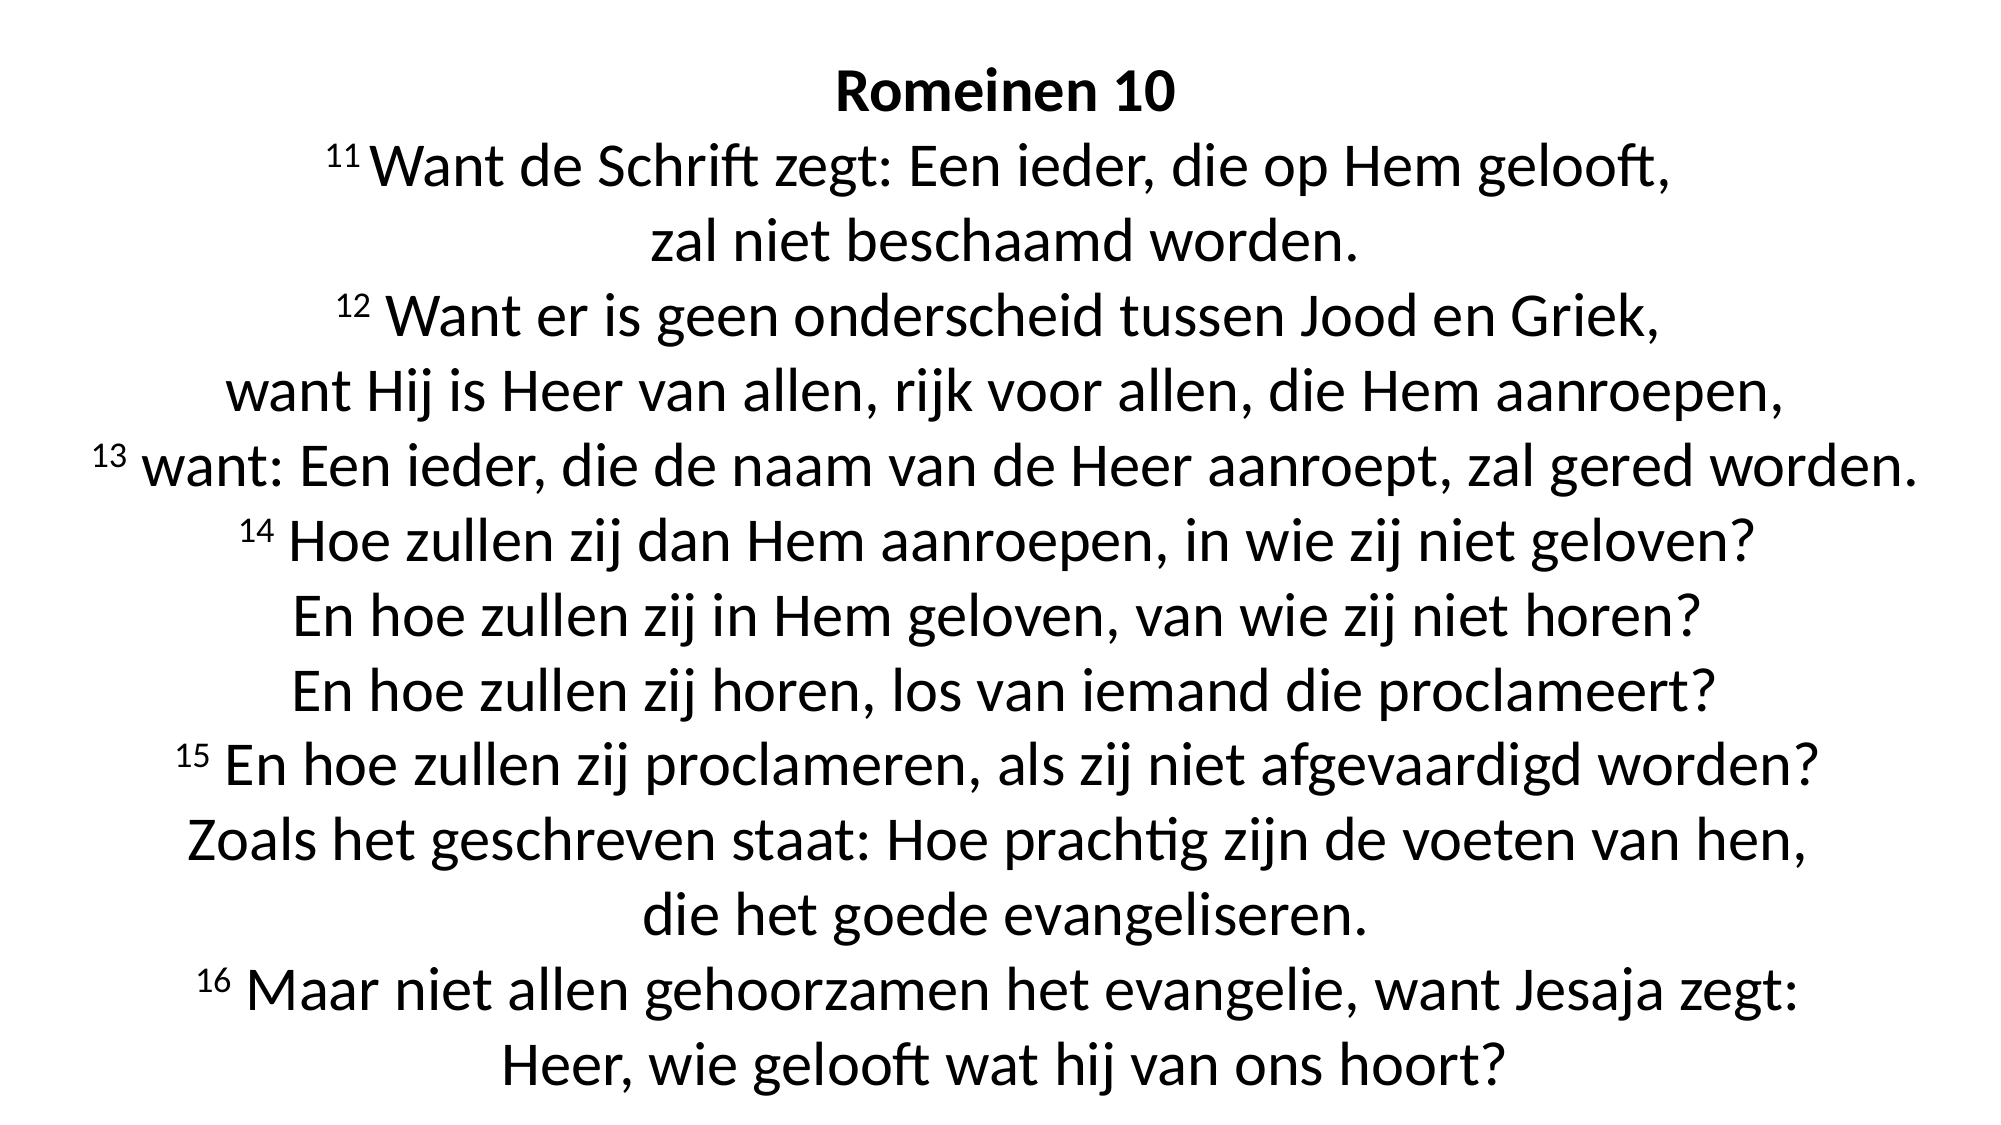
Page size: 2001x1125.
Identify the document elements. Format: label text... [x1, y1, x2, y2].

text_box Romeinen 10 11 Want de Schrift zegt: Een ieder, die op Hem gelooft, zal niet beschaamd worden. 12 Want er is geen onderscheid tussen Jood en Griek, want Hij is Heer van allen, rijk voor allen, die Hem aanroepen, 13 want: Een ieder, die de naam van de Heer aanroept, zal gered worden. 14 Hoe zullen zij dan Hem aanroepen, in wie zij niet geloven? En hoe zullen zij in Hem geloven, van wie zij niet horen? En hoe zullen zij horen, los van iemand die proclameert? 15 En hoe zullen zij proclameren, als zij niet afgevaardigd worden? Zoals het geschreven staat: Hoe prachtig zijn de voeten van hen, die het goede evangeliseren. 16 Maar niet allen gehoorzamen het evangelie, want Jesaja zegt: Heer, wie gelooft wat hij van ons hoort? [37, 41, 1975, 1125]
